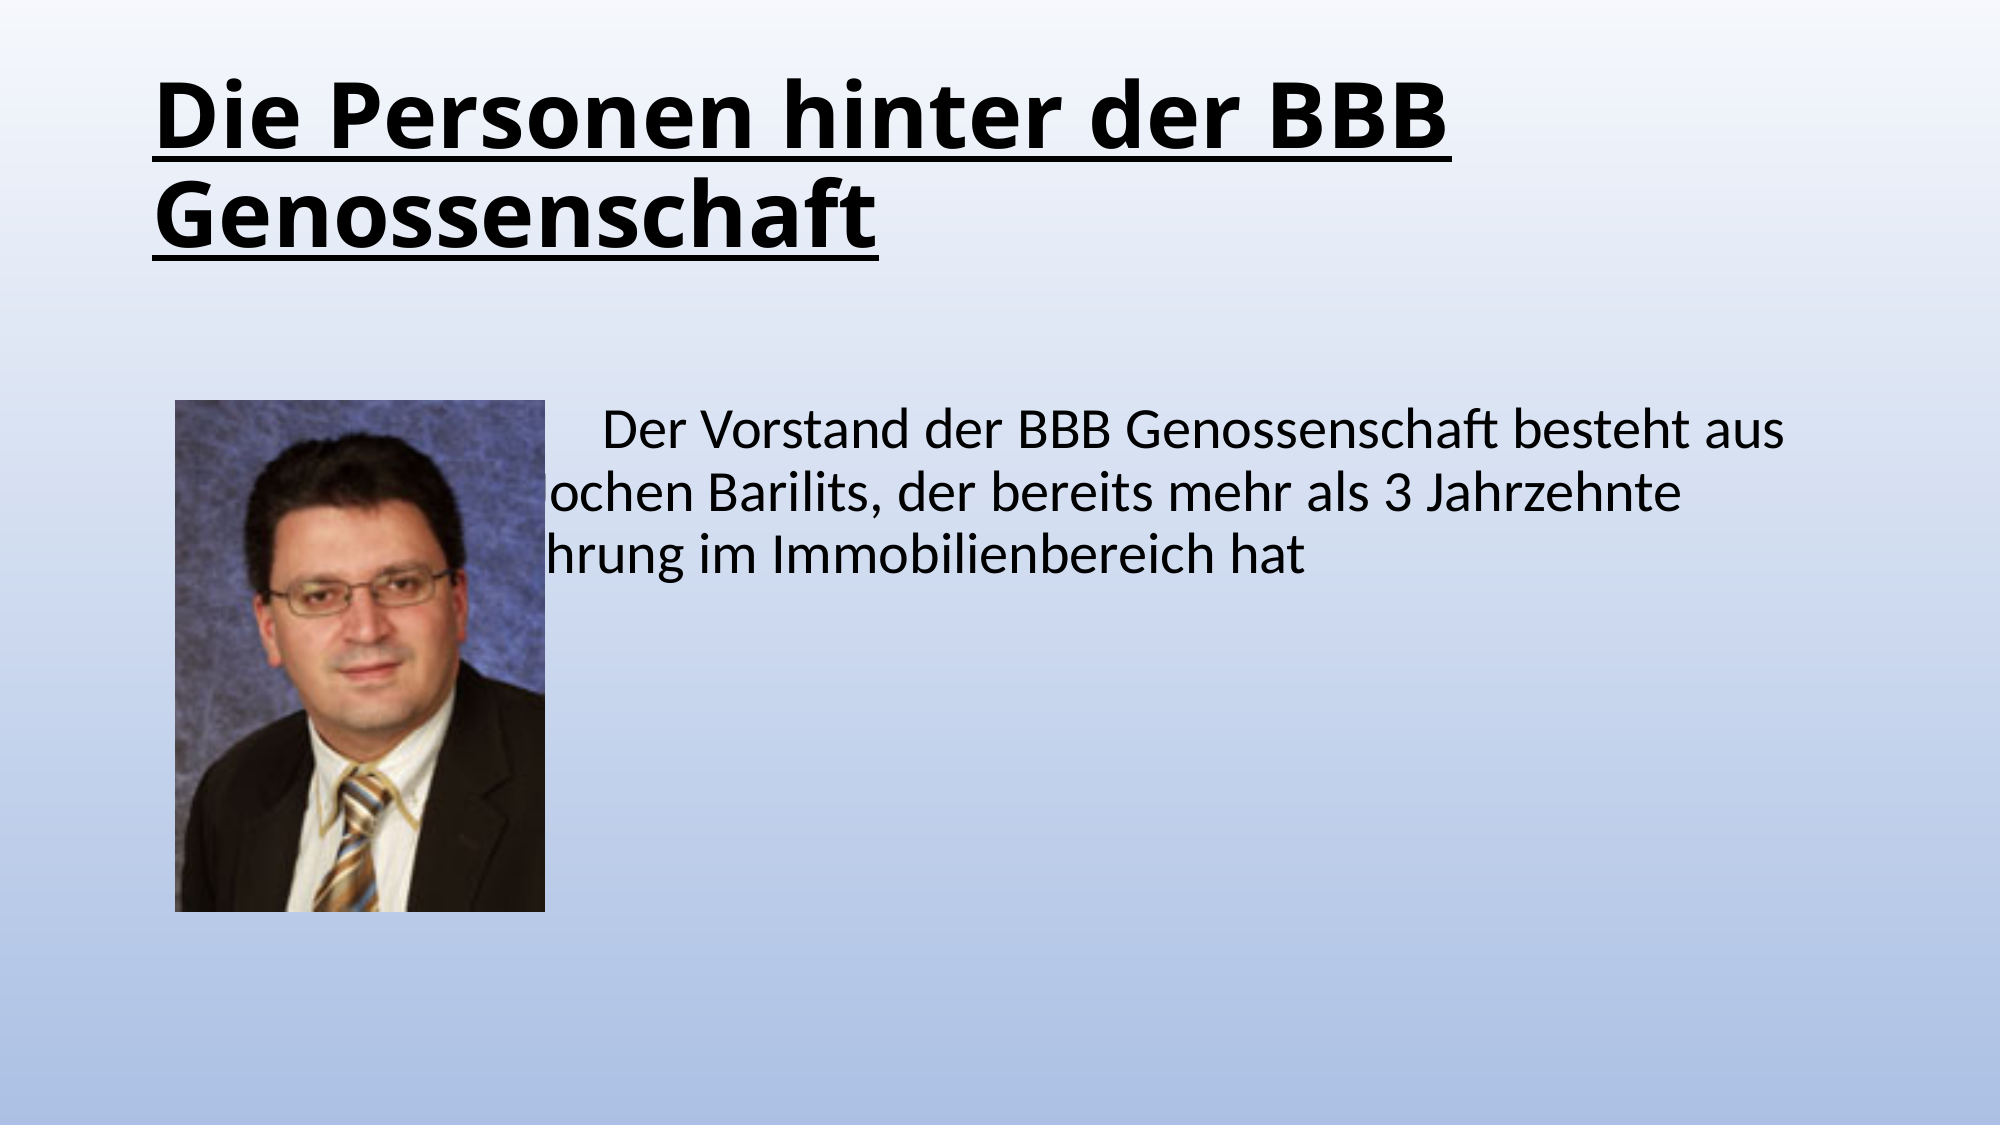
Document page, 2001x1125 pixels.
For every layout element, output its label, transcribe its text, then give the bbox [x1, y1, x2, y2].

picture [175, 400, 545, 913]
list Der Vorstand der BBB Genossenschaft besteht aus Dr. Jochen Barilits, der bereits mehr als 3 Jahrzehnte Erfahrung im Immobilienbereich hat [137, 299, 1863, 1014]
title Die Personen hinter der BBB Genossenschaft [137, 59, 1863, 278]
